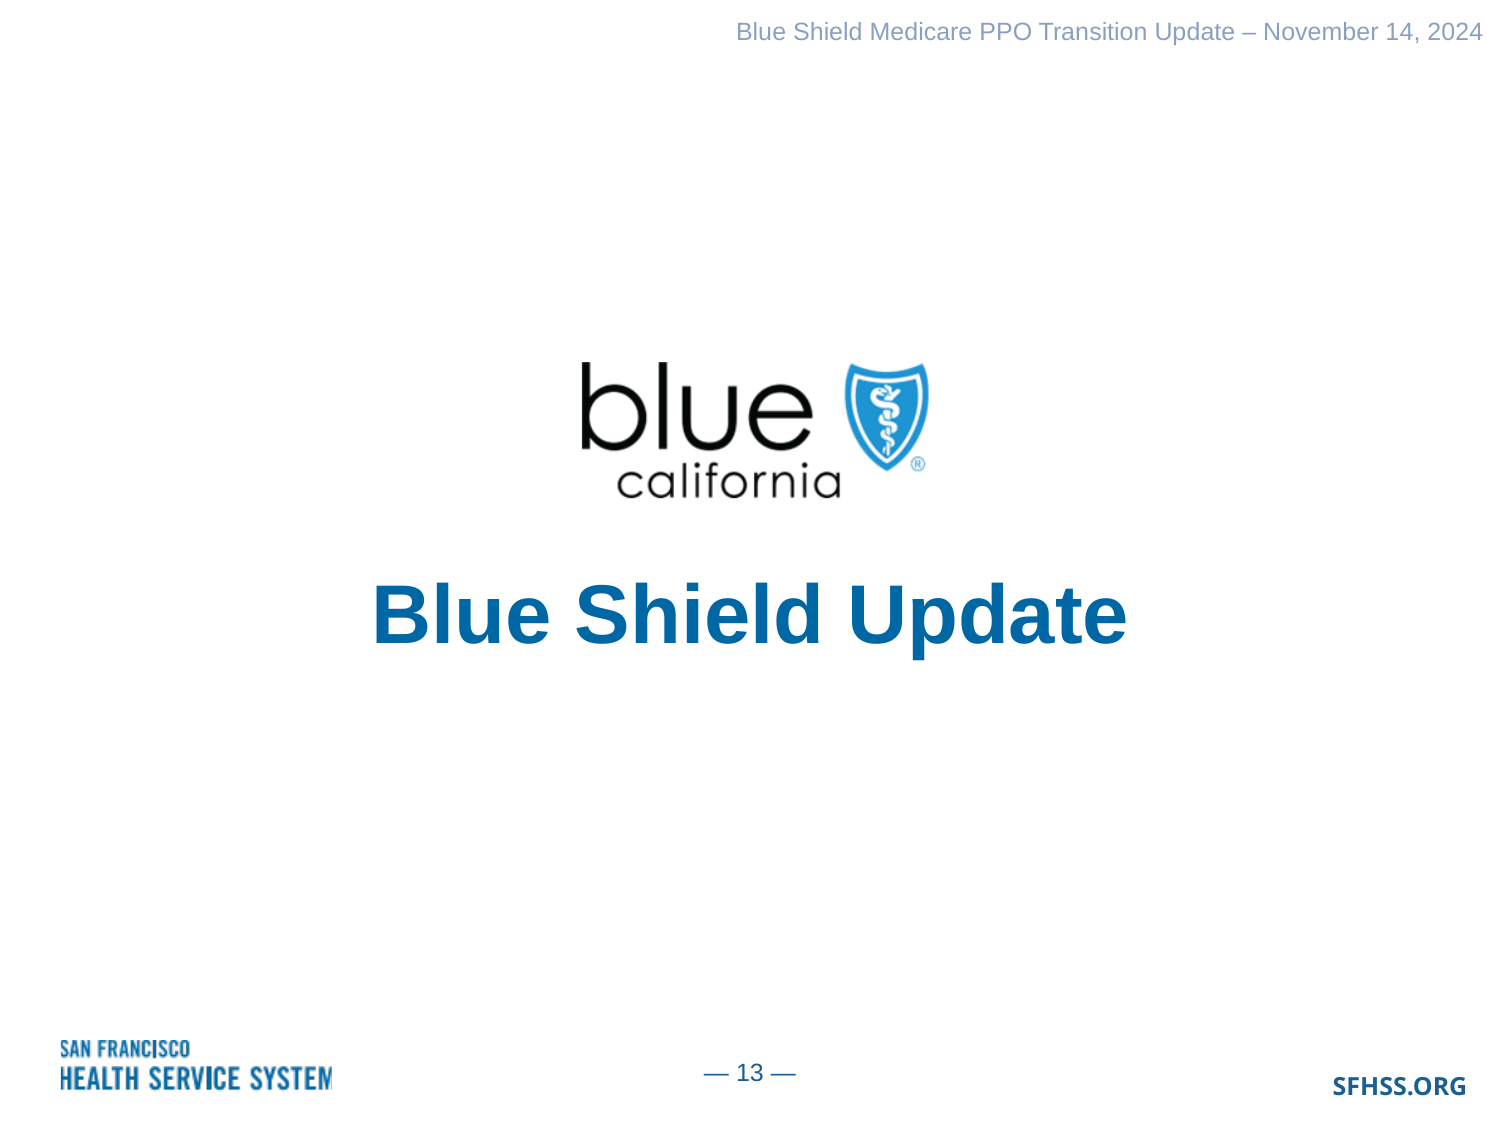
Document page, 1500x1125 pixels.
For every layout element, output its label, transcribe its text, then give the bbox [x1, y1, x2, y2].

title Blue Shield Update [0, 540, 1500, 693]
picture [570, 354, 929, 504]
footer Blue Shield Medicare PPO Transition Update – November 14, 2024 [0, 2, 1500, 60]
